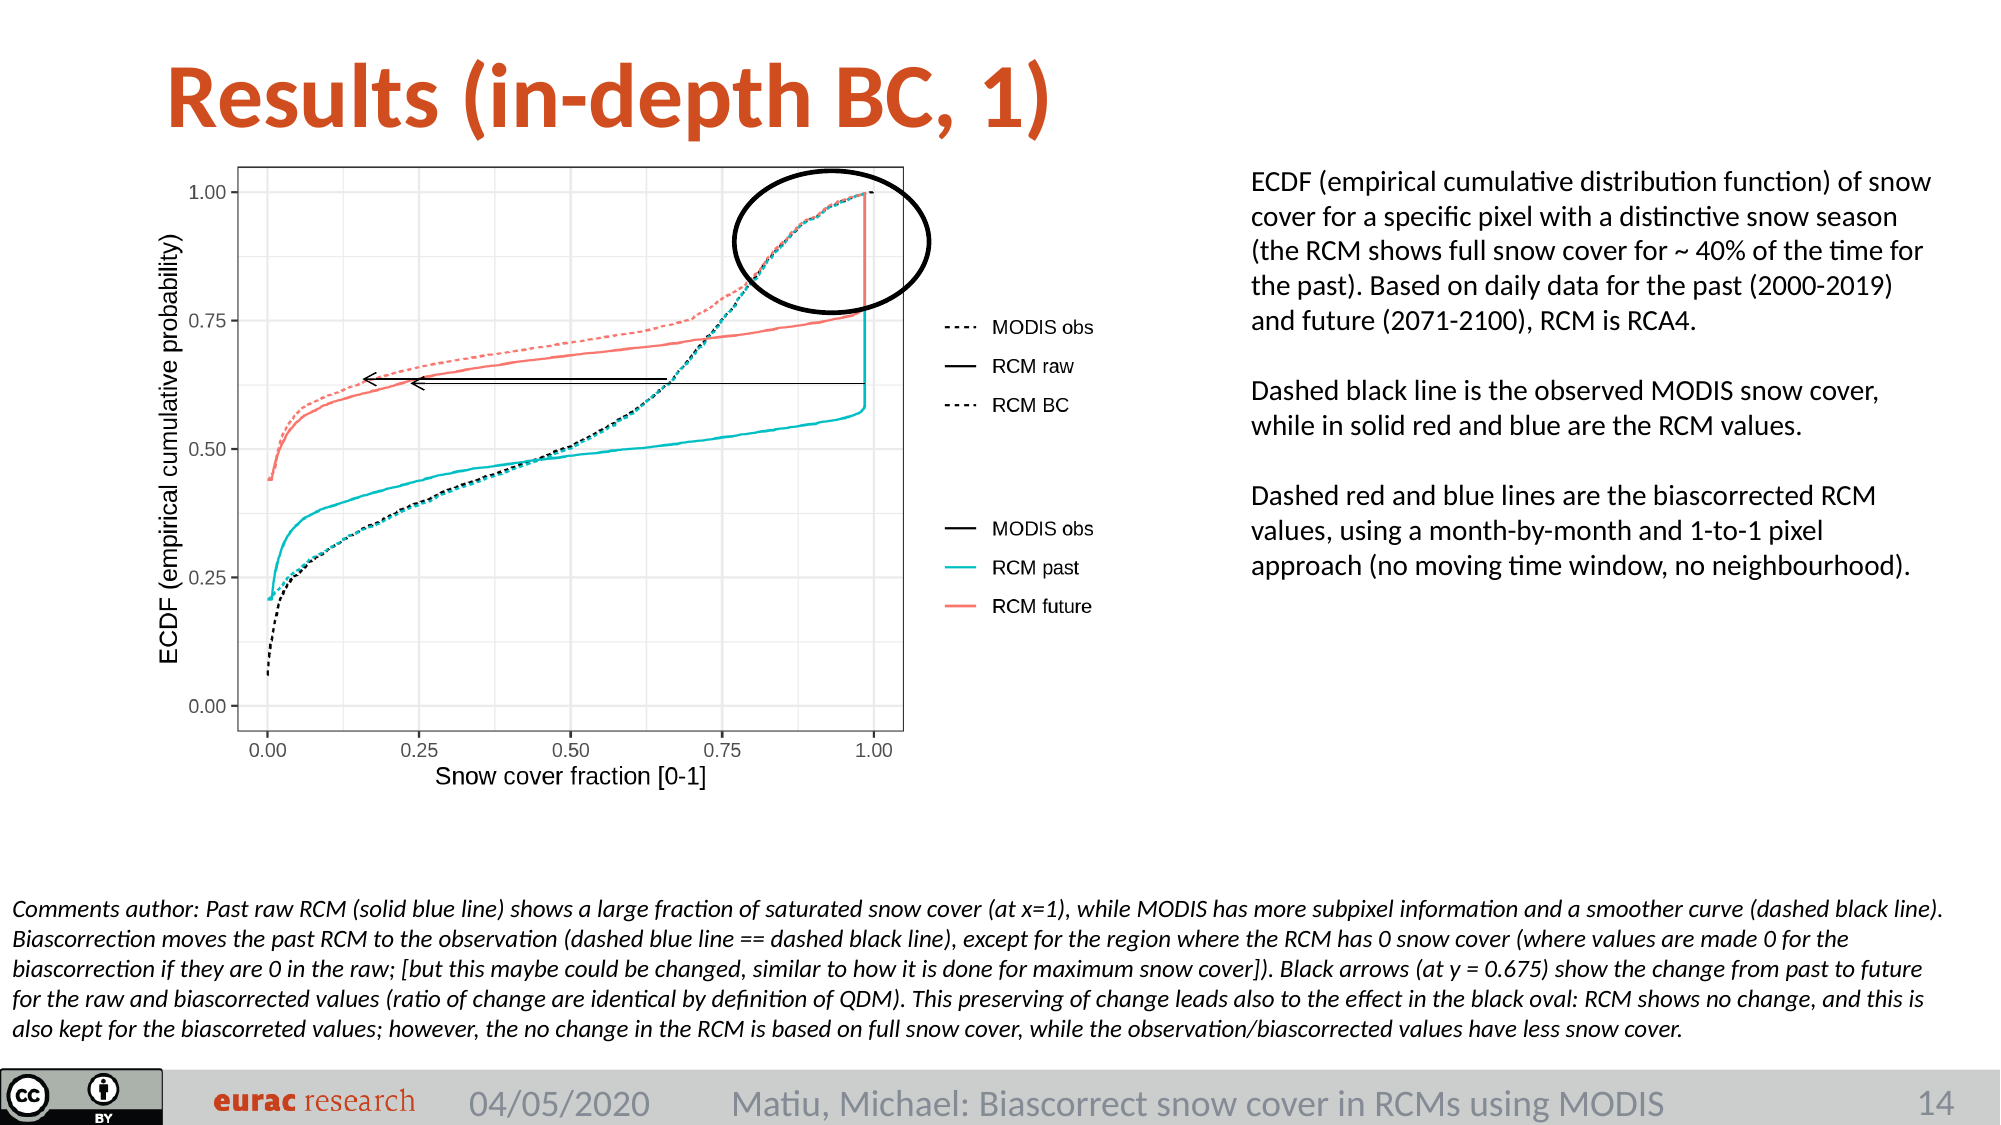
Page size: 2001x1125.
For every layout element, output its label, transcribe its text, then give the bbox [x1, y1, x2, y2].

text_box Results (in-depth BC, 1) [152, 28, 1070, 153]
text_box ECDF (empirical cumulative distribution function) of snow cover for a specific pixel with a distinctive snow season (the RCM shows full snow cover for ~ 40% of the time for the past). Based on daily data for the past (2000-2019) and future (2071-2100), RCM is RCA4. Dashed black line is the observed MODIS snow cover, while in solid red and blue are the RCM values. Dashed red and blue lines are the biascorrected RCM values, using a month-by-month and 1-to-1 pixel approach (no moving time window, no neighbourhood). [1236, 154, 1954, 589]
picture [0, 1068, 163, 1125]
picture [147, 154, 1118, 802]
picture [214, 1088, 415, 1111]
text_box Comments author: Past raw RCM (solid blue line) shows a large fraction of saturated snow cover (at x=1), while MODIS has more subpixel information and a smoother curve (dashed black line). Biascorrection moves the past RCM to the observation (dashed blue line == dashed black line), except for the region where the RCM has 0 snow cover (where values are made 0 for the biascorrection if they are 0 in the raw; [but this maybe could be changed, similar to how it is done for maximum snow cover]). Black arrows (at y = 0.675) show the change from past to future for the raw and biascorrected values (ratio of change are identical by definition of QDM). This preserving of change leads also to the effect in the black oval: RCM shows no change, and this is also kept for the biascorreted values; however, the no change in the RCM is based on full snow cover, while the observation/biascorrected values have less snow cover. [0, 885, 1967, 1050]
